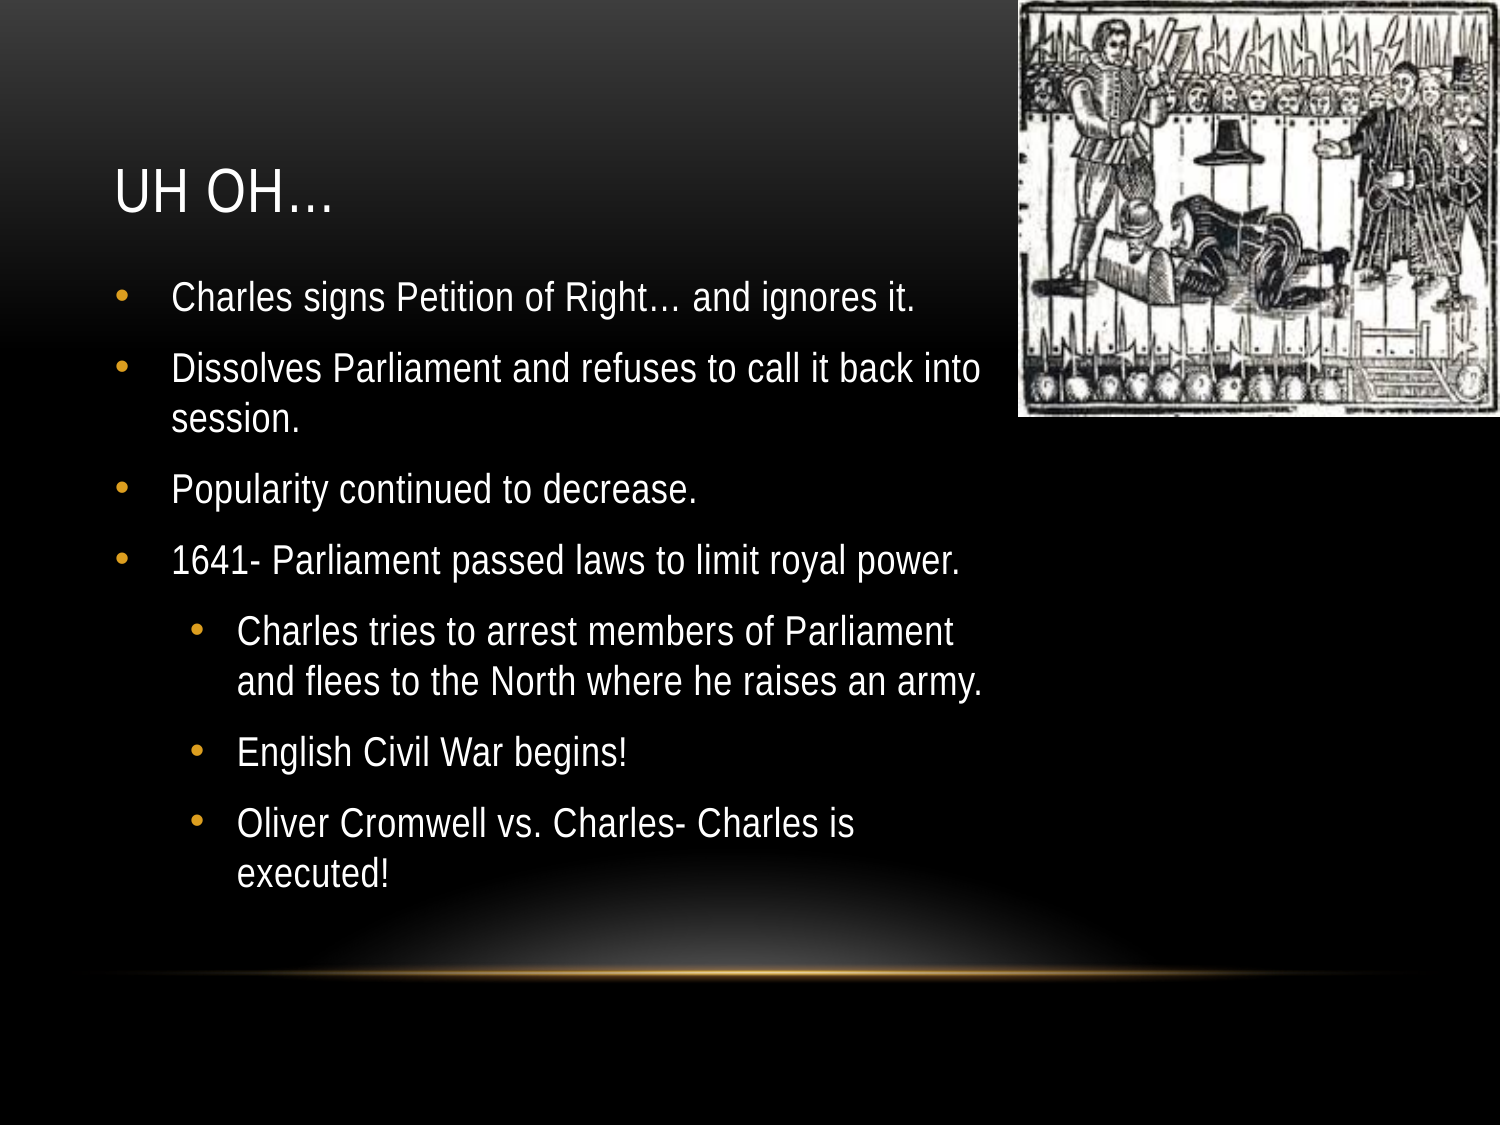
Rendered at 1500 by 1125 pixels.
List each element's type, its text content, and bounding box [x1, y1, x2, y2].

picture [0, 0, 1500, 1125]
list Charles signs Petition of Right… and ignores it. Dissolves Parliament and refuses to call it back into session. Popularity continued to decrease. 1641- Parliament passed laws to limit royal power. Charles tries to arrest members of Parliament and flees to the North where he raises an army. English Civil War begins! Oliver Cromwell vs. Charles- Charles is executed! [99, 262, 1019, 1065]
title UH OH… [99, 45, 1012, 233]
